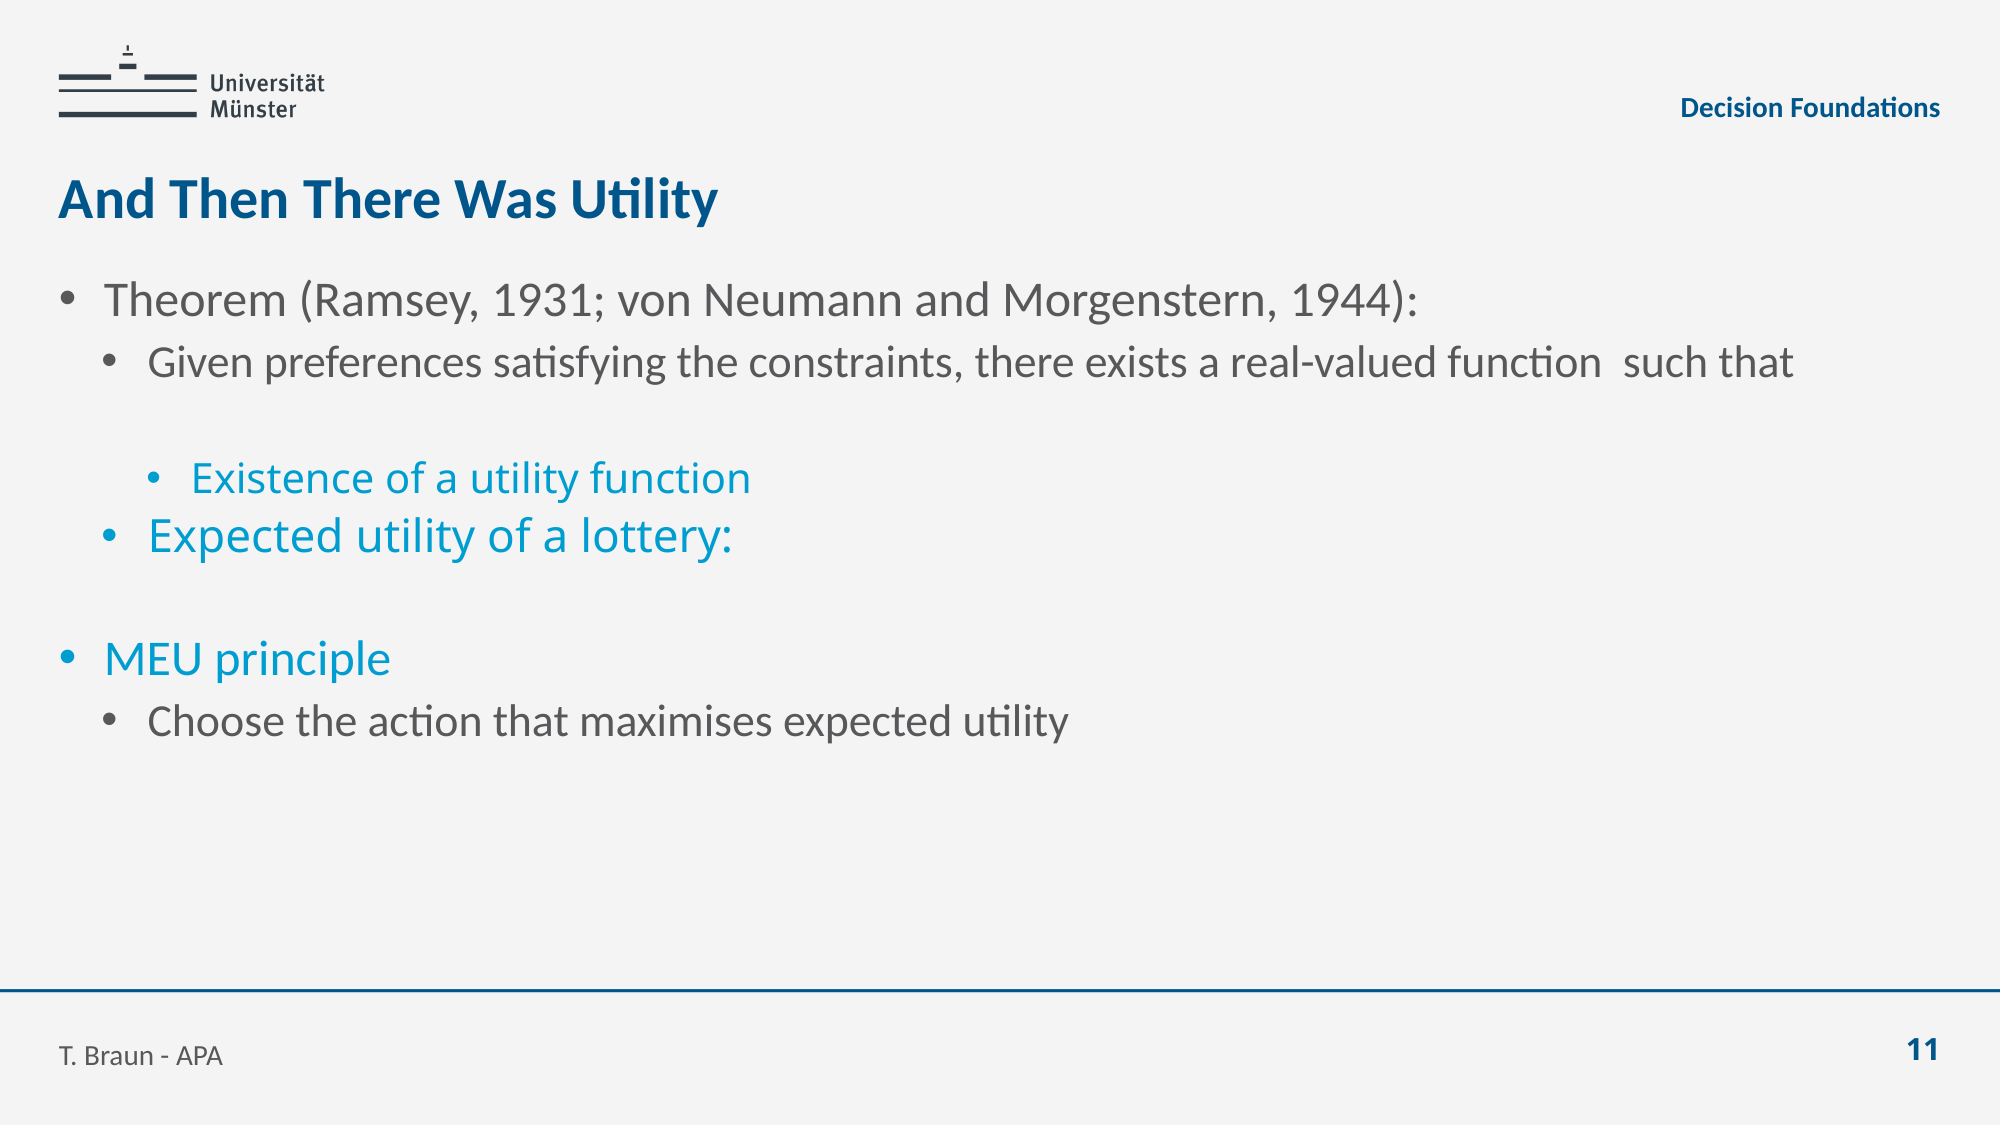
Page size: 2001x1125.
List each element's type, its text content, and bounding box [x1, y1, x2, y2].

slide_number Decision Foundations [589, 63, 1941, 123]
title And Then There Was Utility [58, 148, 1941, 243]
footer T. Braun - APA [58, 1012, 1440, 1072]
slide_number 11 [1822, 1012, 1941, 1072]
picture [57, 43, 326, 119]
